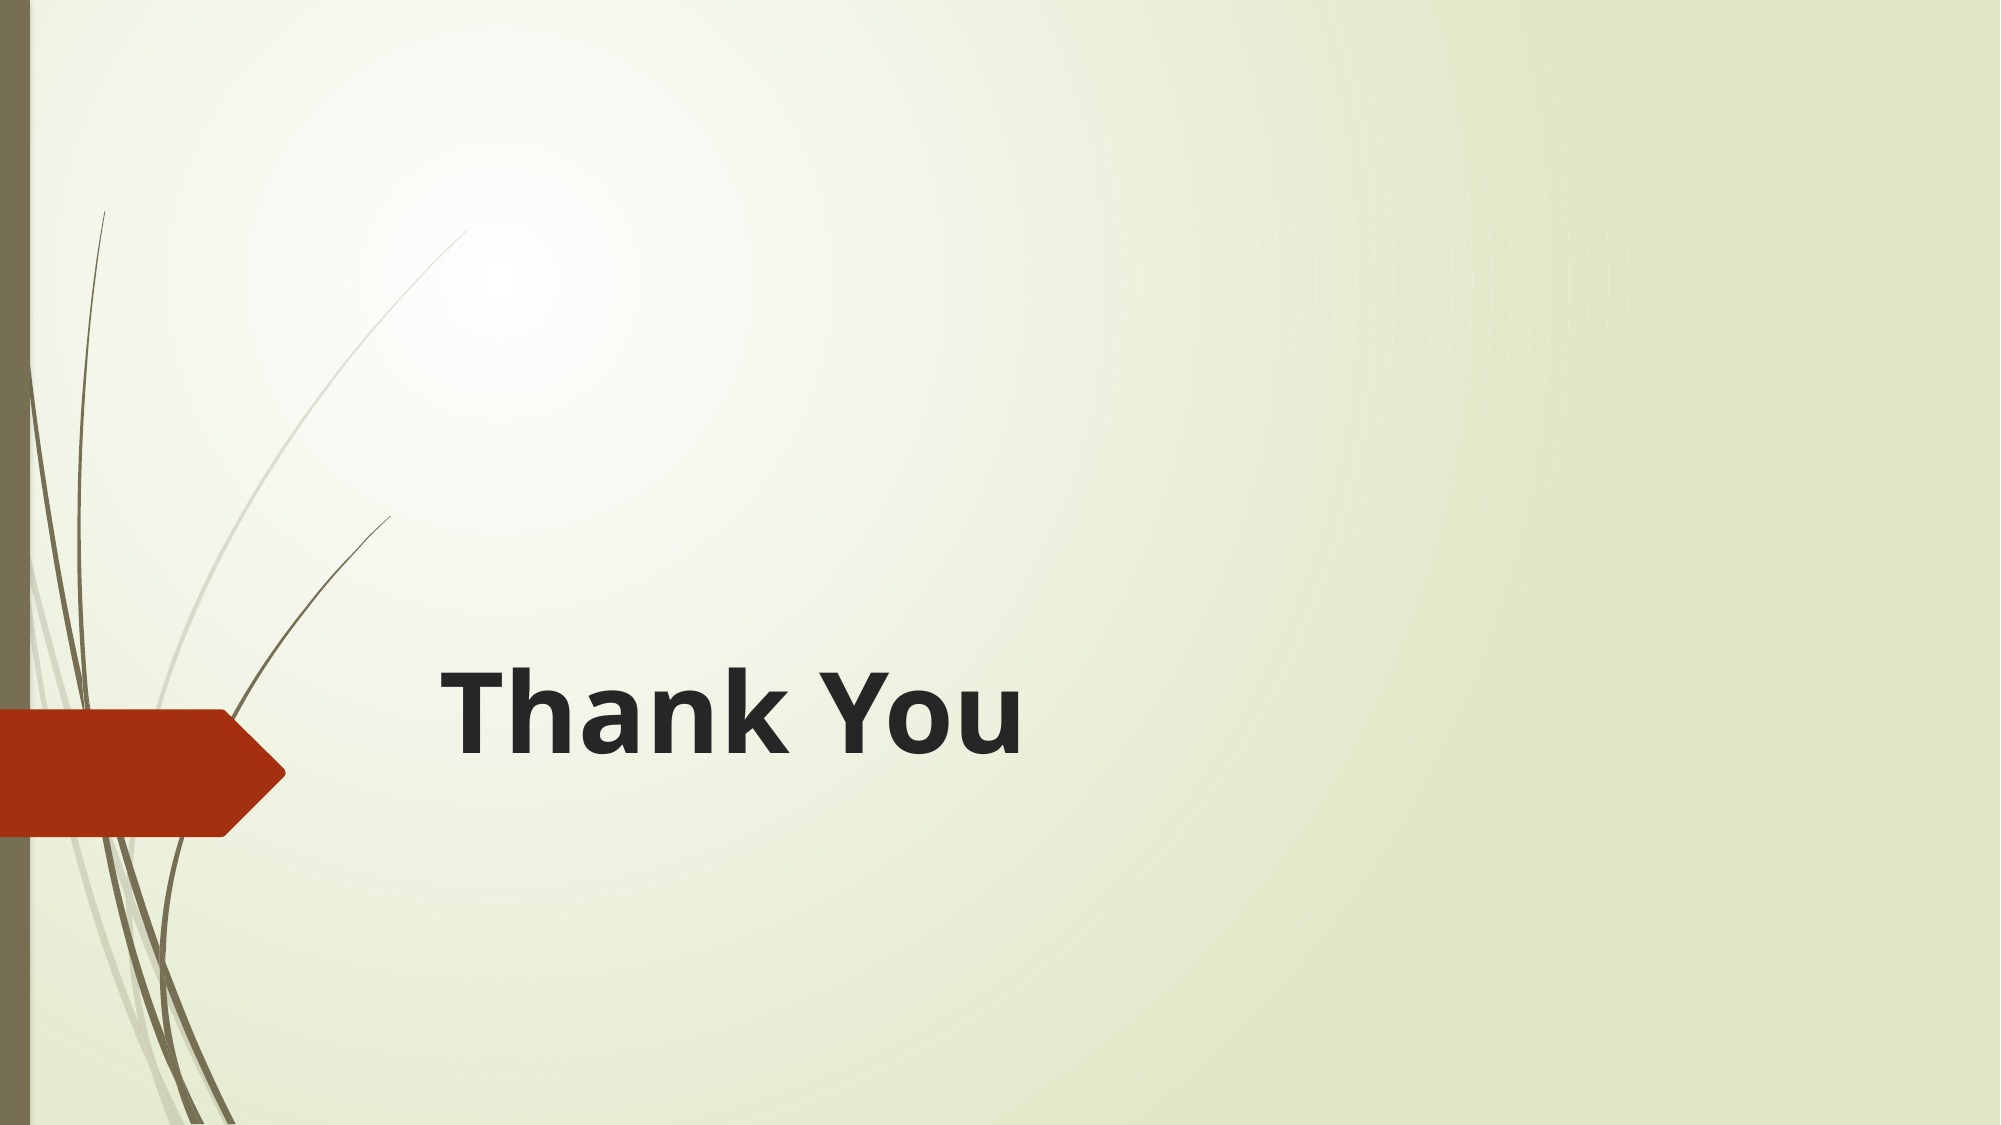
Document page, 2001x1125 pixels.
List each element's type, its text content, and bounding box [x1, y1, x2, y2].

title Thank You [424, 412, 1888, 784]
